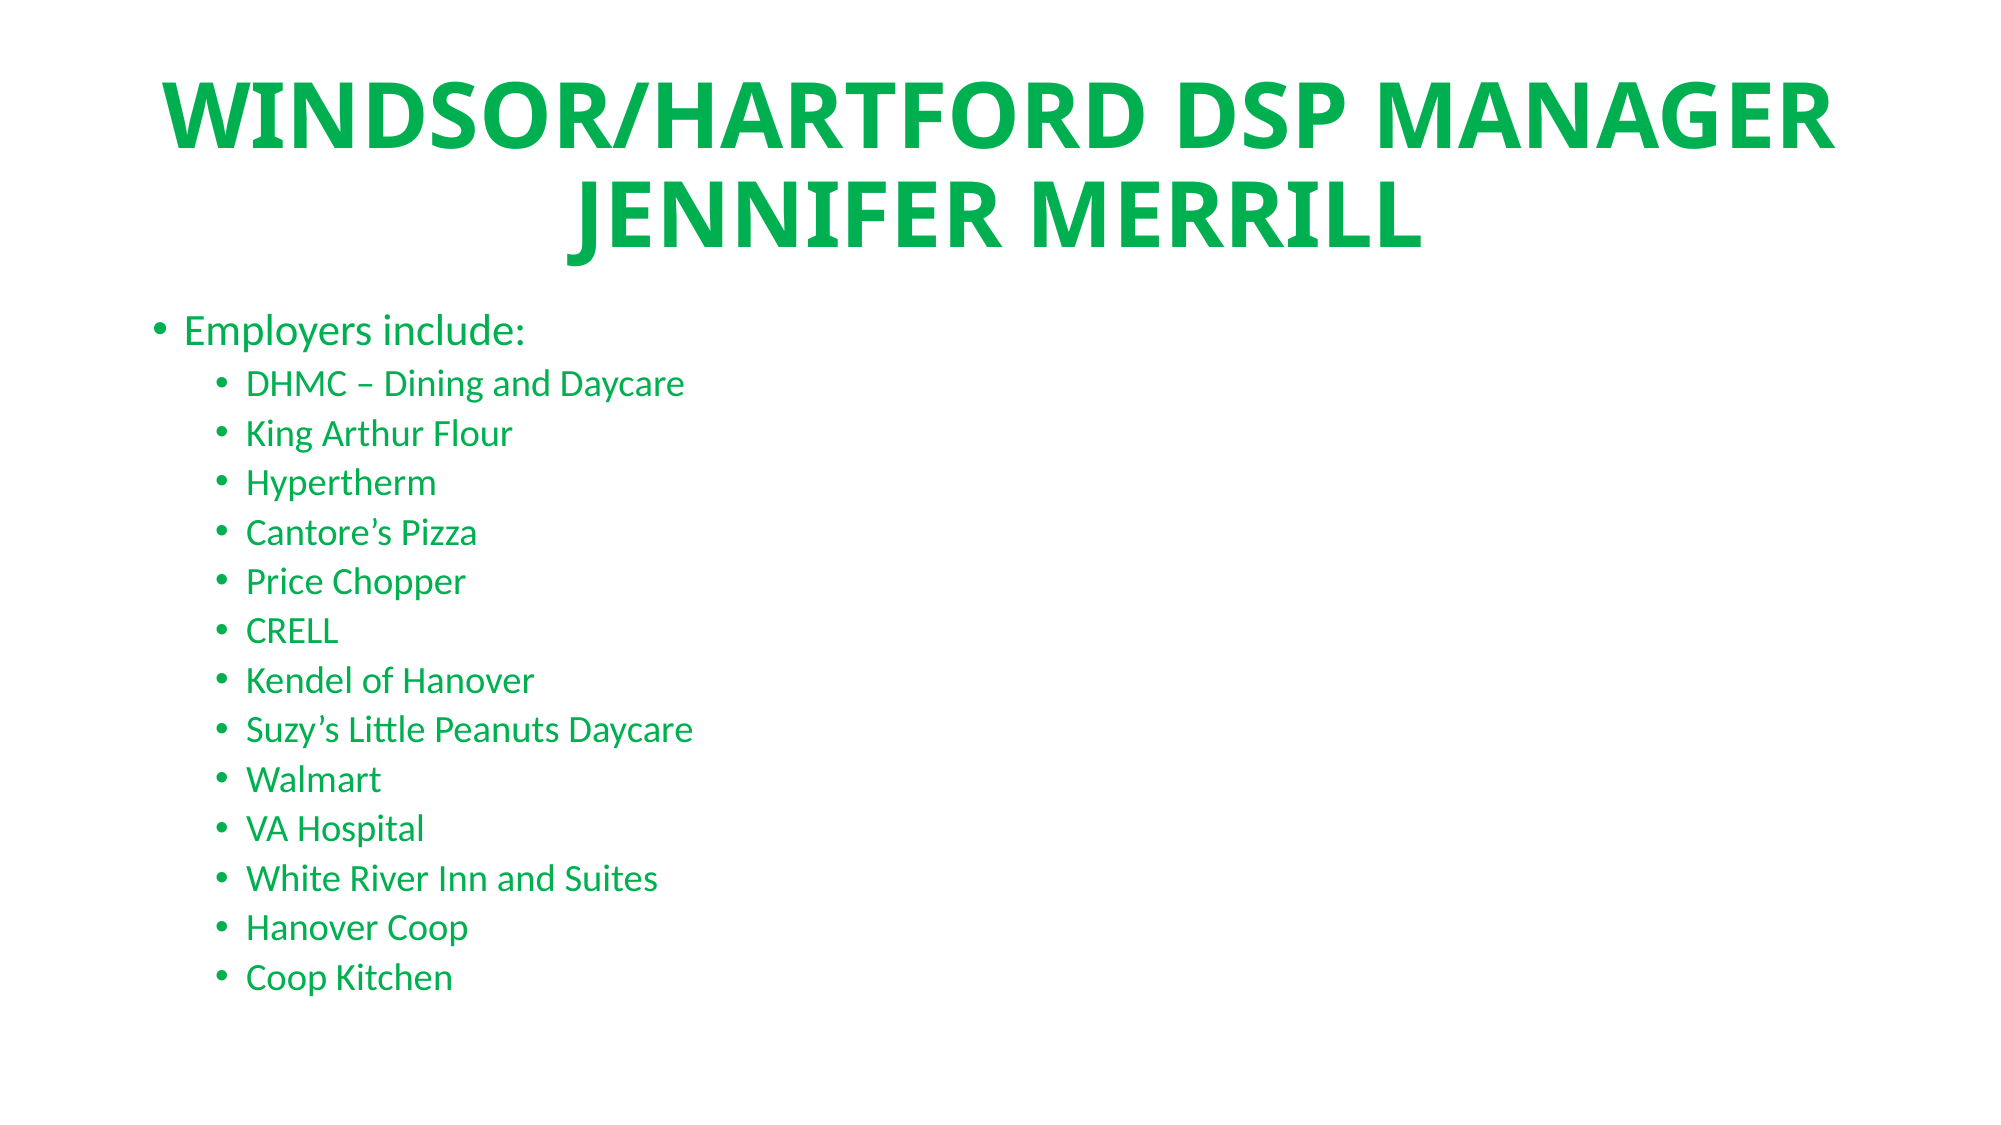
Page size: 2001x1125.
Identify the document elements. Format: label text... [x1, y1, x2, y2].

title WINDSOR/HARTFORD DSP MANAGER JENNIFER MERRILL [137, 59, 1863, 278]
list Employers include: DHMC – Dining and Daycare King Arthur Flour Hypertherm Cantore’s Pizza Price Chopper CRELL Kendel of Hanover Suzy’s Little Peanuts Daycare Walmart VA Hospital White River Inn and Suites Hanover Coop Coop Kitchen [137, 299, 1863, 1014]
